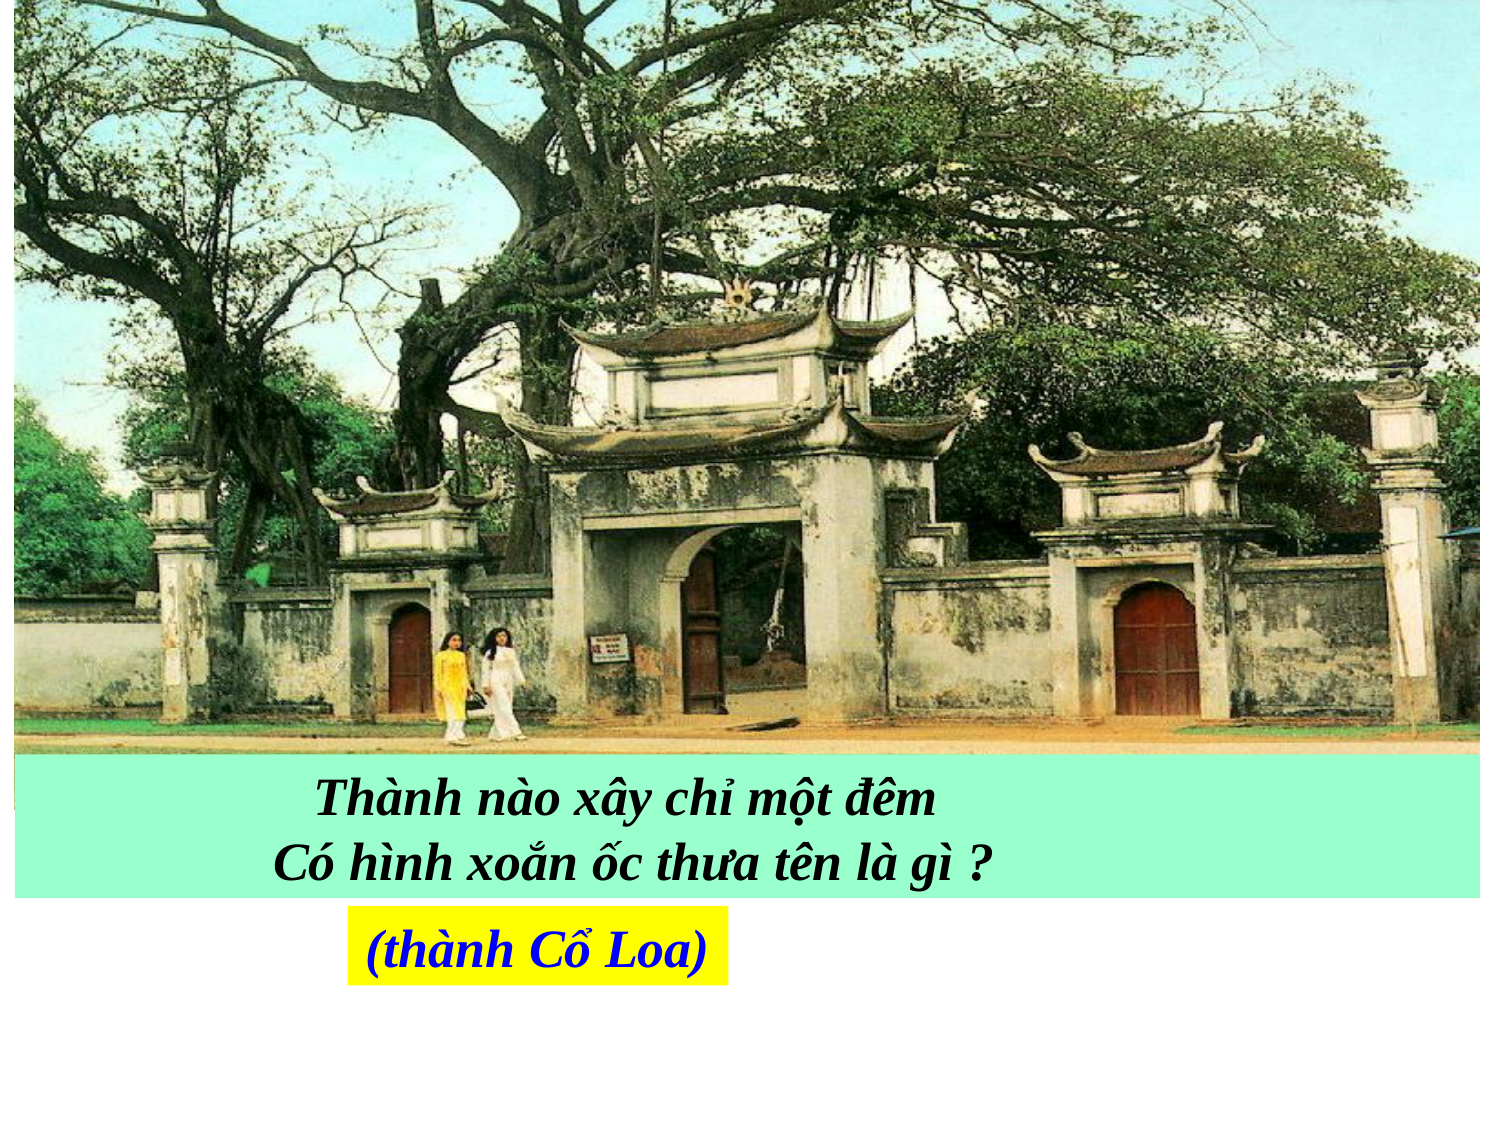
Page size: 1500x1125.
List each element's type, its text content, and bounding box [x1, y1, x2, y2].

picture [14, 0, 1480, 810]
text_box Thành nào xây chỉ một đêm Có hình xoắn ốc thưa tên là gì ? [14, 810, 1480, 899]
text_box (thành Cổ Loa) [347, 905, 729, 986]
